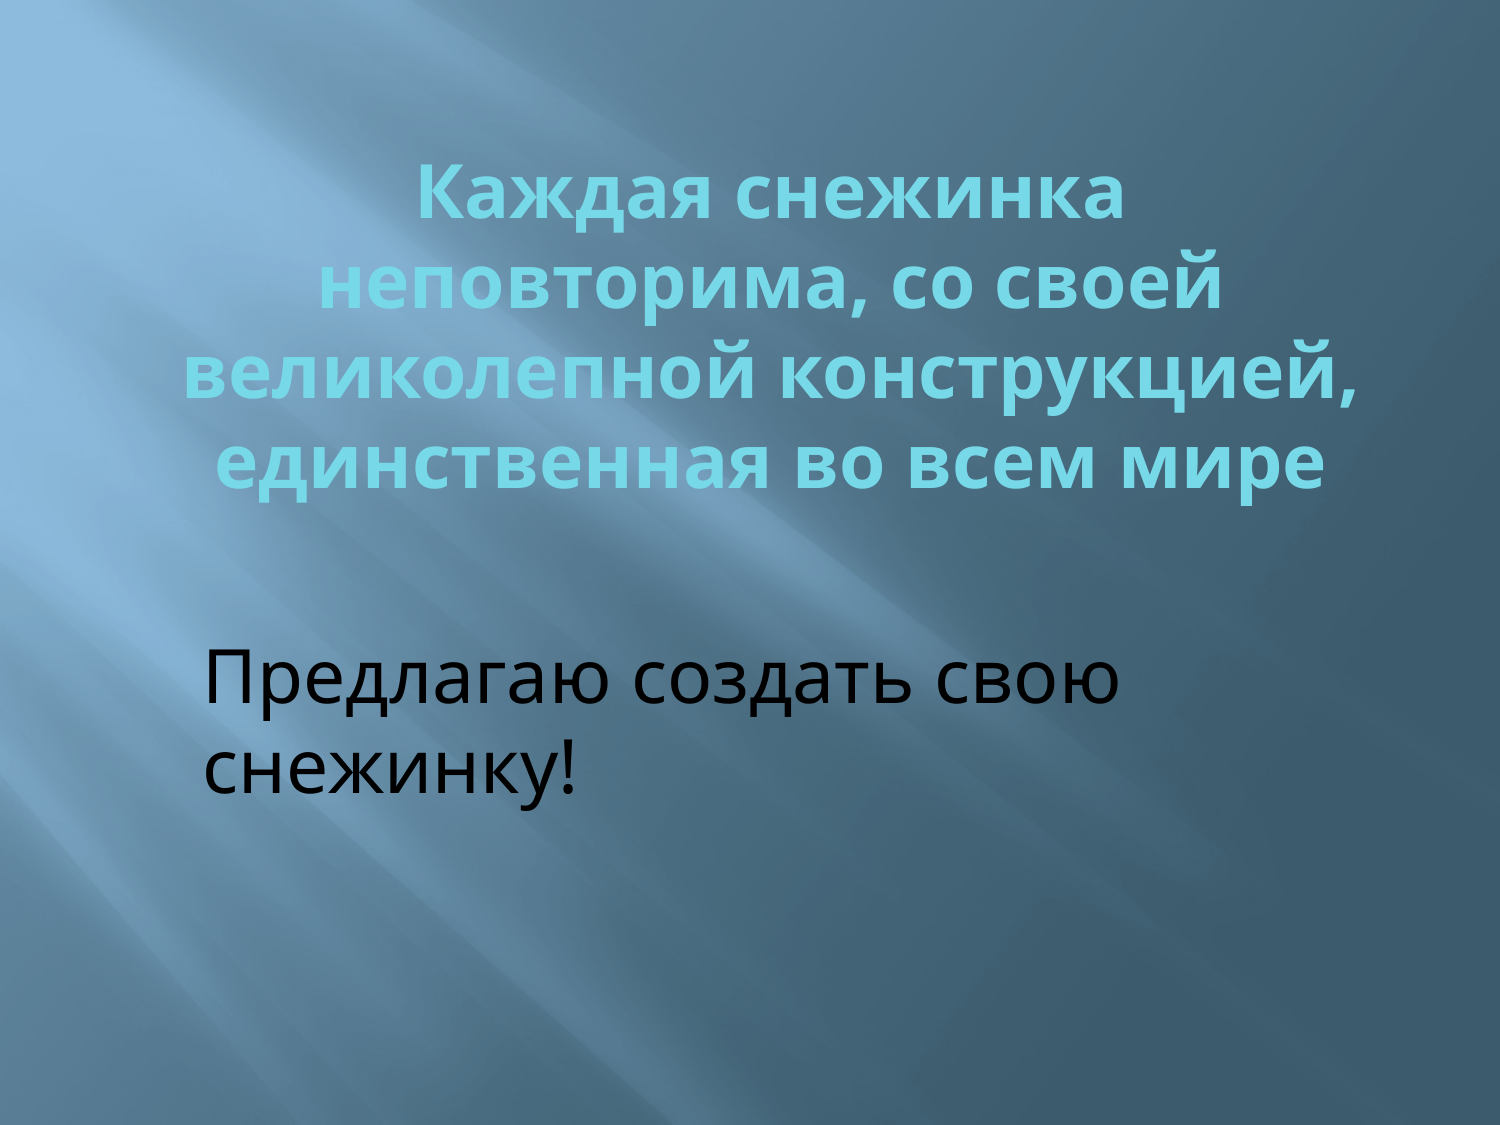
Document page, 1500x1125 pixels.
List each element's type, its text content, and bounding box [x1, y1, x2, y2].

title Каждая снежинка неповторима, со своей великолепной конструкцией, единственная во всем мире [117, 58, 1425, 504]
list Предлагаю создать свою снежинку! [175, 621, 1425, 856]
